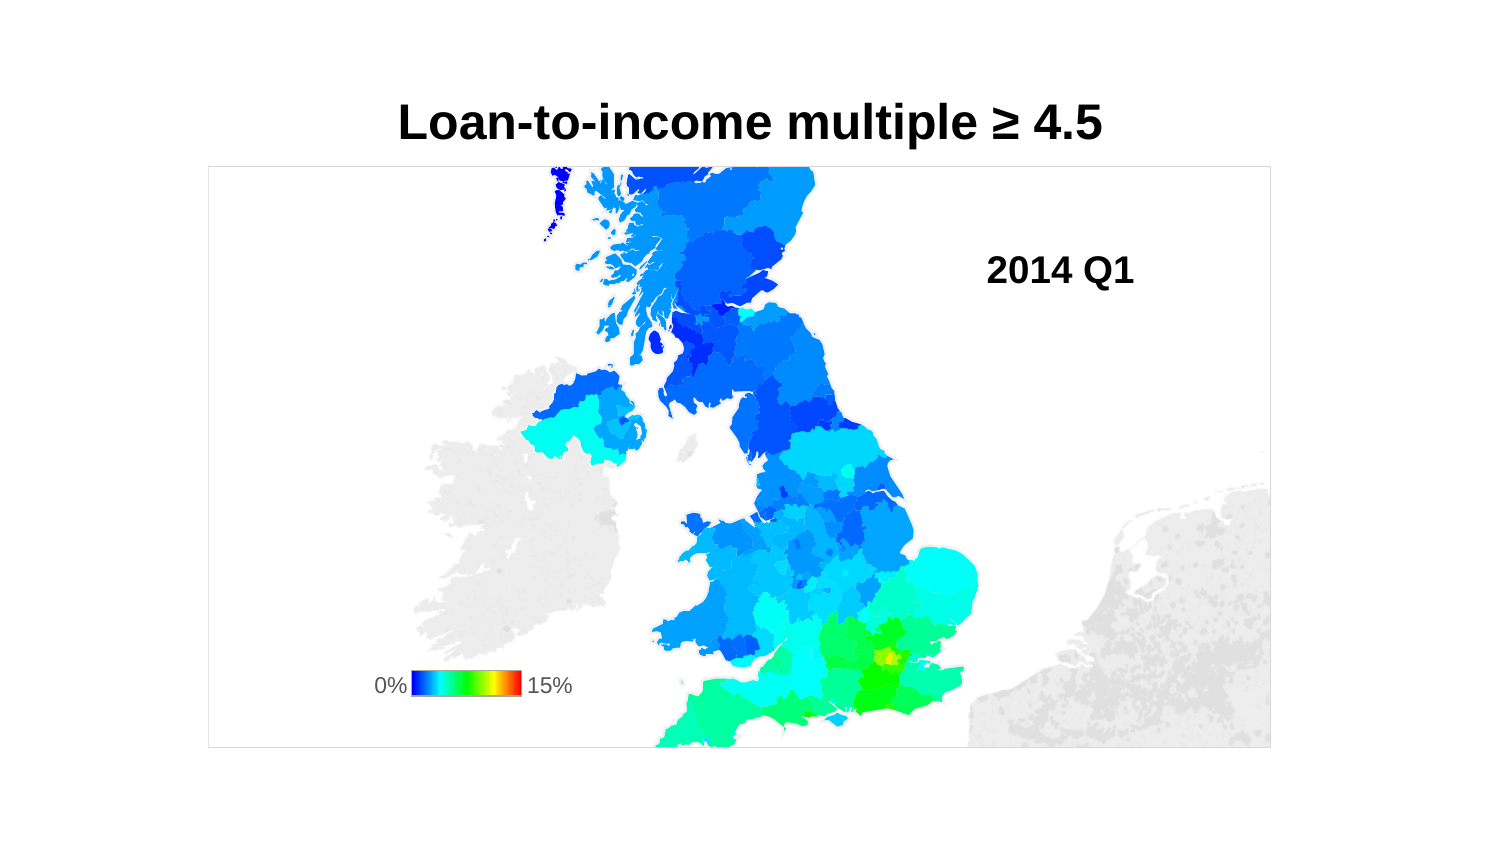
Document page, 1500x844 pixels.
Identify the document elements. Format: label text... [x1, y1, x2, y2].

picture [208, 166, 1273, 750]
text_box Loan-to-income multiple ≥ 4.5 [101, 63, 1400, 175]
